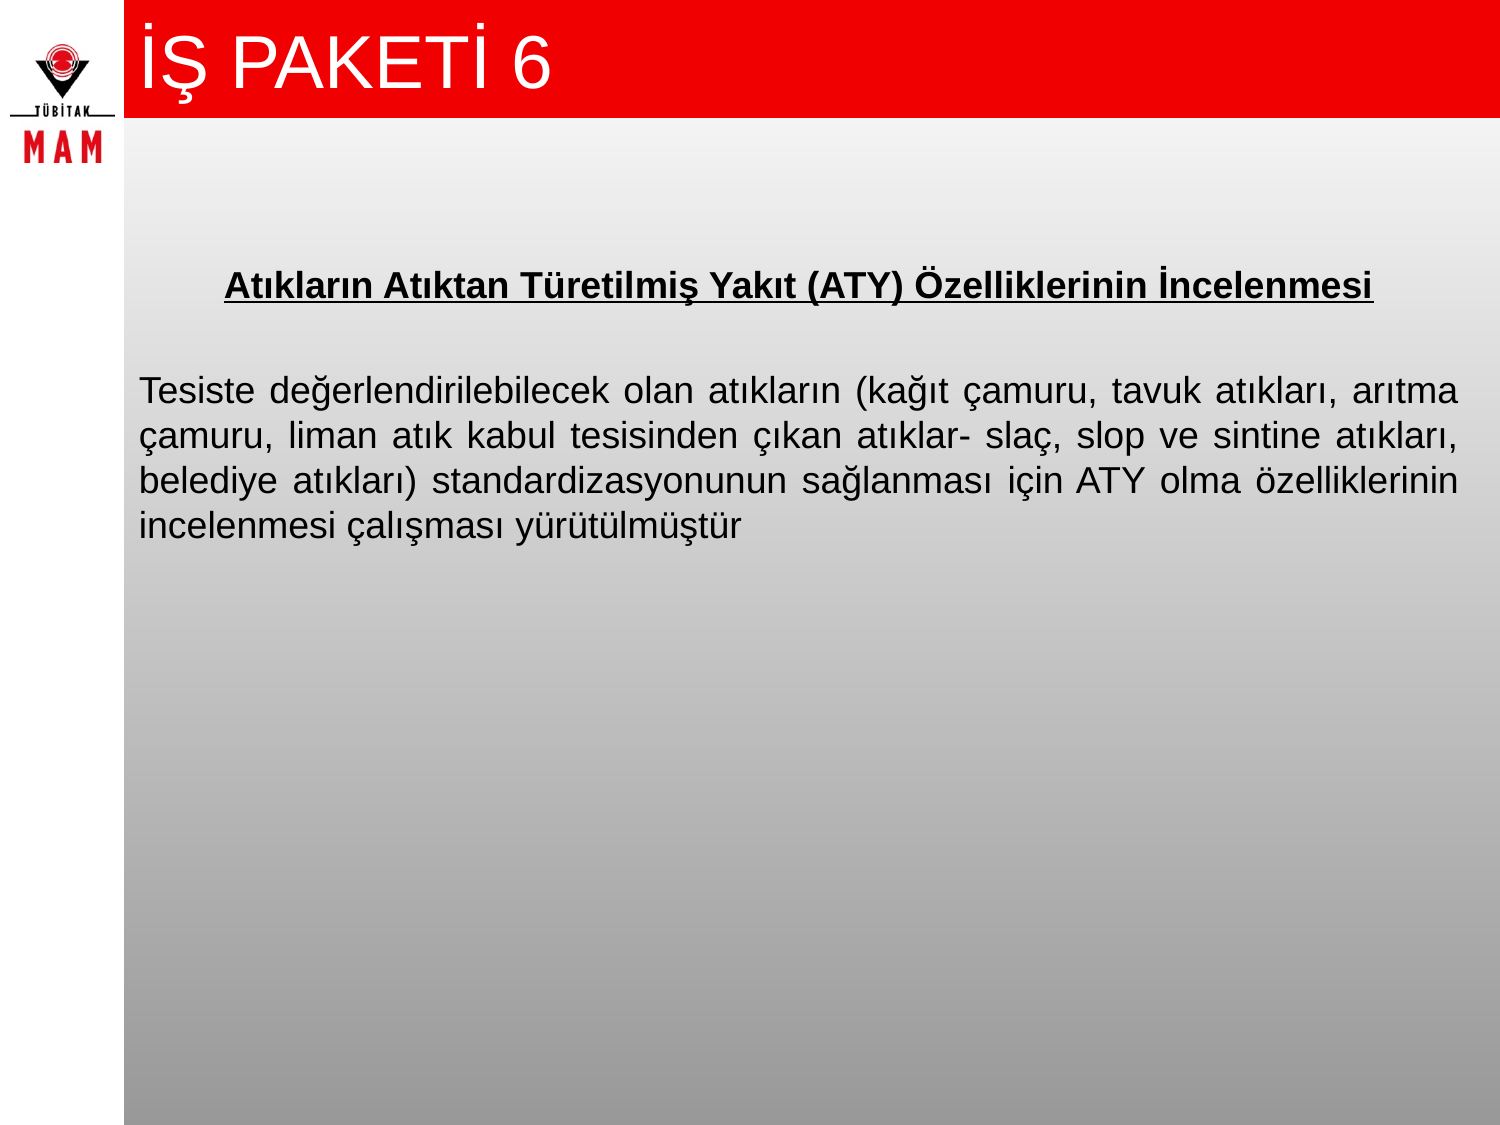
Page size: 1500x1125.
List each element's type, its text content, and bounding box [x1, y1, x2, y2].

title İŞ PAKETİ 6 [123, 0, 1474, 118]
picture [10, 44, 115, 163]
list Atıkların Atıktan Türetilmiş Yakıt (ATY) Özelliklerinin İncelenmesi Tesiste değerlendirilebilecek olan atıkların (kağıt çamuru, tavuk atıkları, arıtma çamuru, liman atık kabul tesisinden çıkan atıklar- slaç, slop ve sintine atıkları, belediye atıkları) standardizasyonunun sağlanması için ATY olma özelliklerinin incelenmesi çalışması yürütülmüştür [123, 148, 1474, 1023]
